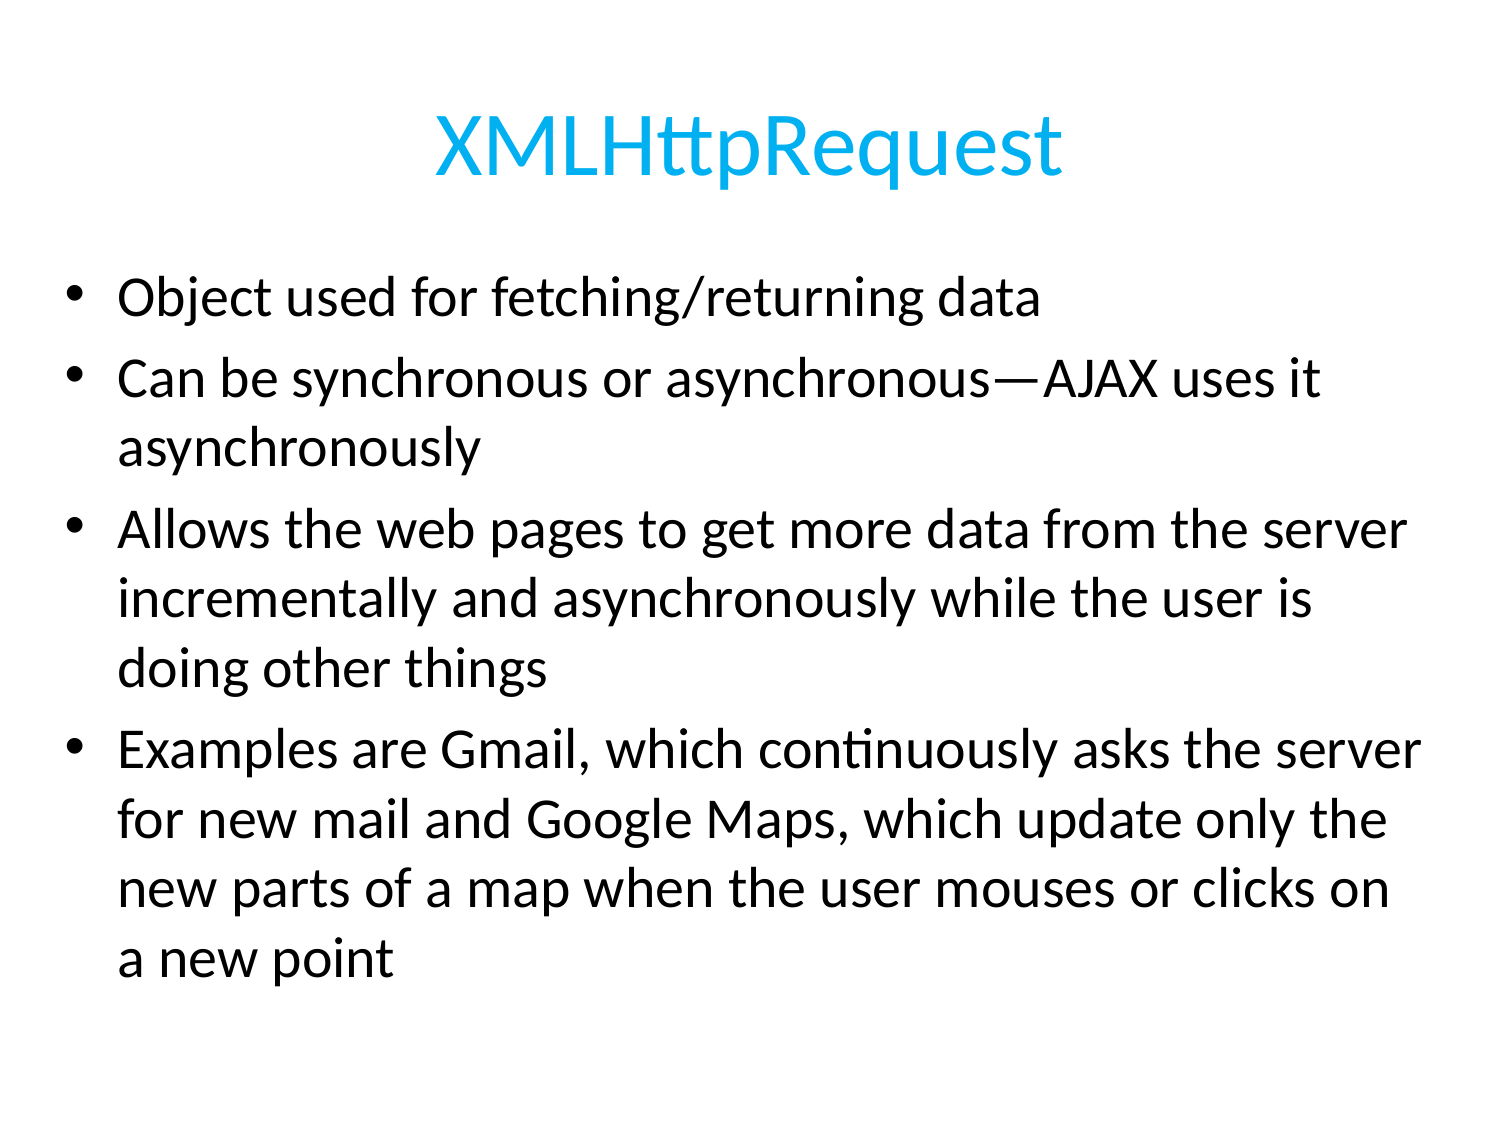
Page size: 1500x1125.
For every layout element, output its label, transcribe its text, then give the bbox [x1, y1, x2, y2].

list Object used for fetching/returning data Can be synchronous or asynchronous—AJAX uses it asynchronously Allows the web pages to get more data from the server incrementally and asynchronously while the user is doing other things Examples are Gmail, which continuously asks the server for new mail and Google Maps, which update only the new parts of a map when the user mouses or clicks on a new point [49, 250, 1445, 1001]
title XMLHttpRequest [75, 45, 1425, 233]
